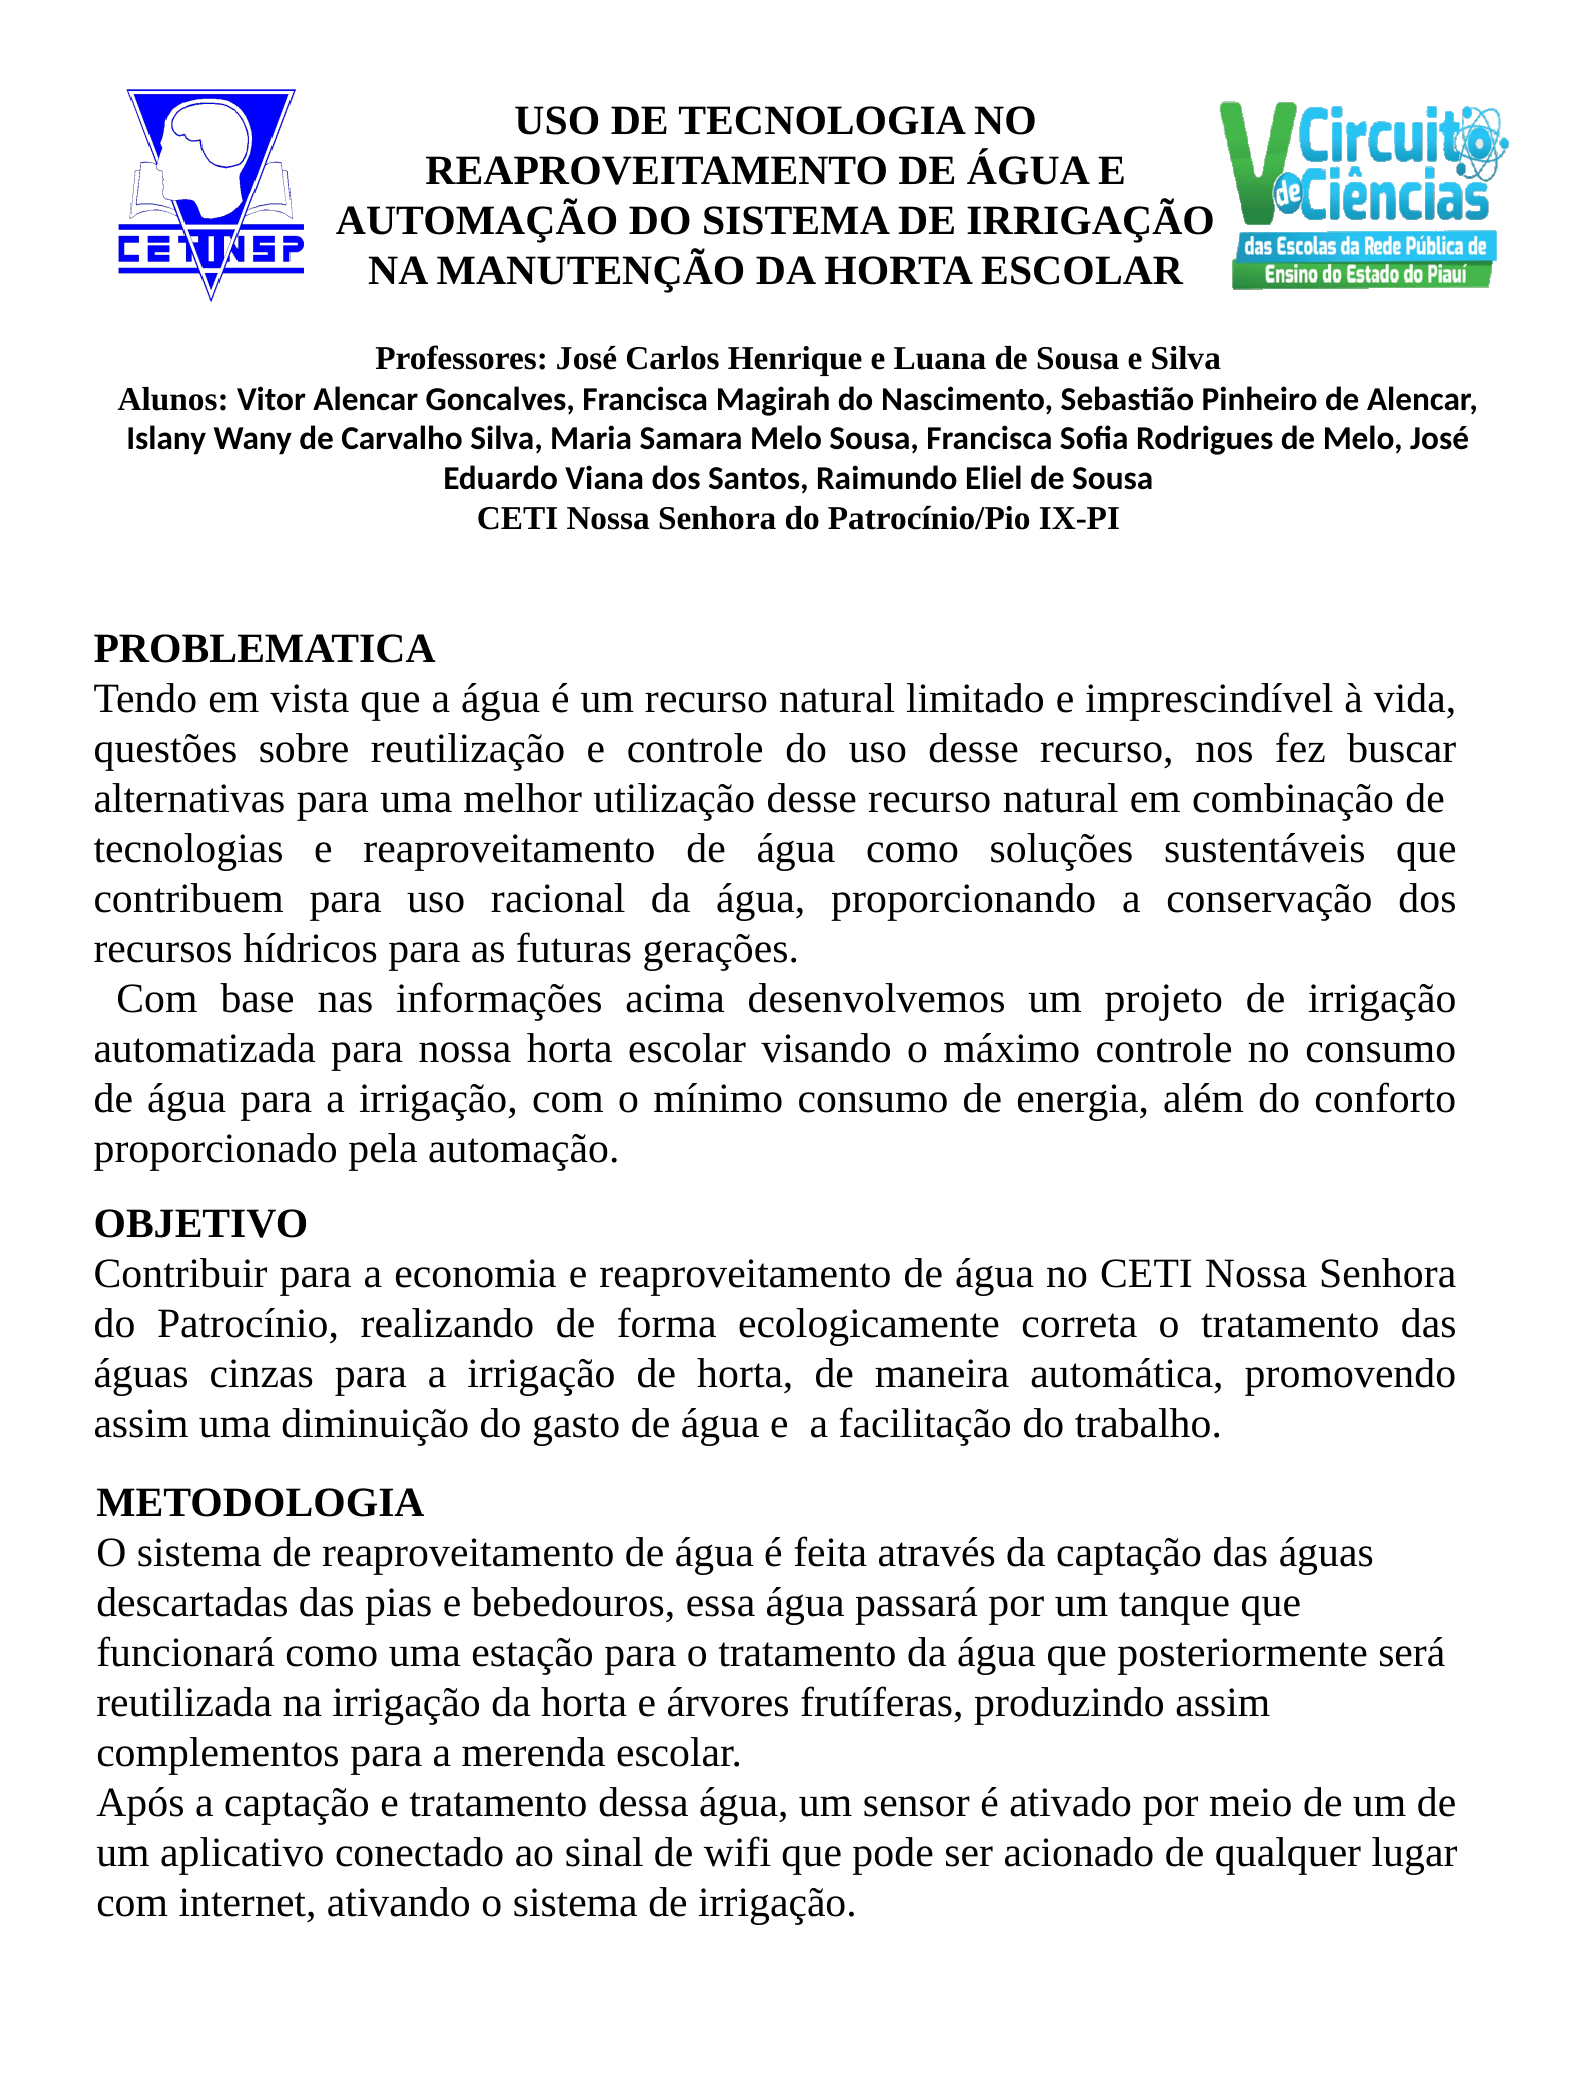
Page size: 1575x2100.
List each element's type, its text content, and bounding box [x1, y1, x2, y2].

text_box USO DE TECNOLOGIA NO REAPROVEITAMENTO DE ÁGUA E AUTOMAÇÃO DO SISTEMA DE IRRIGAÇÃO NA MANUTENÇÃO DA HORTA ESCOLAR [309, 85, 1244, 300]
text_box OBJETIVO Contribuir para a economia e reaproveitamento de água no CETI Nossa Senhora do Patrocínio, realizando de forma ecologicamente correta o tratamento das águas cinzas para a irrigação de horta, de maneira automática, promovendo assim uma diminuição do gasto de água e a facilitação do trabalho. [78, 1187, 1473, 1453]
picture [1198, 99, 1520, 303]
text_box Professores: José Carlos Henrique e Luana de Sousa e Silva Alunos: Vitor Alencar Goncalves, Francisca Magirah do Nascimento, Sebastião Pinheiro de Alencar, Islany Wany de Carvalho Silva, Maria Samara Melo Sousa, Francisca Sofia Rodrigues de Melo, José Eduardo Viana dos Santos, Raimundo Eliel de Sousa CETI Nossa Senhora do Patrocínio/Pio IX-PI [78, 329, 1520, 544]
text_box PROBLEMATICA Tendo em vista que a água é um recurso natural limitado e imprescindível à vida, questões sobre reutilização e controle do uso desse recurso, nos fez buscar alternativas para uma melhor utilização desse recurso natural em combinação de tecnologias e reaproveitamento de água como soluções sustentáveis que contribuem para uso racional da água, proporcionando a conservação dos recursos hídricos para as futuras gerações. Com base nas informações acima desenvolvemos um projeto de irrigação automatizada para nossa horta escolar visando o máximo controle no consumo de água para a irrigação, com o mínimo consumo de energia, além do conforto proporcionado pela automação. [78, 612, 1473, 1178]
text_box METODOLOGIA O sistema de reaproveitamento de água é feita através da captação das águas descartadas das pias e bebedouros, essa água passará por um tanque que funcionará como uma estação para o tratamento da água que posteriormente será reutilizada na irrigação da horta e árvores frutíferas, produzindo assim complementos para a merenda escolar. Após a captação e tratamento dessa água, um sensor é ativado por meio de um de um aplicativo conectado ao sinal de wifi que pode ser acionado de qualquer lugar com internet, ativando o sistema de irrigação. [81, 1467, 1476, 1982]
picture [113, 84, 308, 303]
